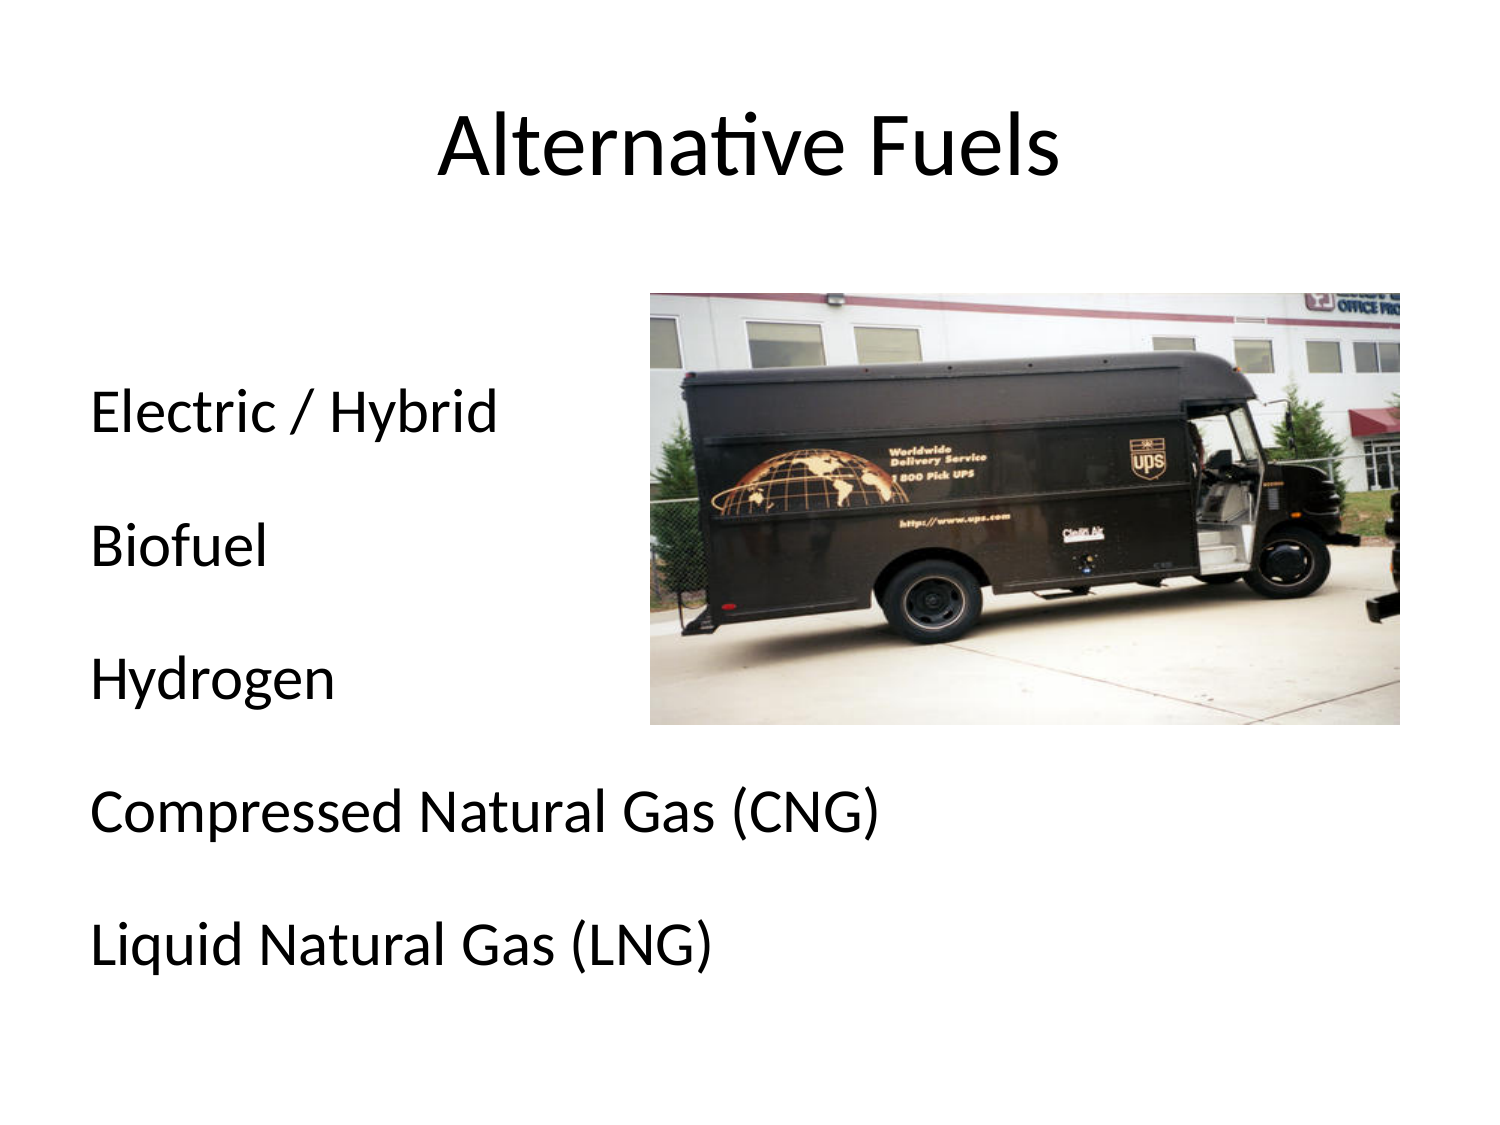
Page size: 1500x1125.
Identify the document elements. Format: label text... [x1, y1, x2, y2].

picture [649, 293, 1401, 726]
list Electric / Hybrid Biofuel Hydrogen Compressed Natural Gas (CNG) Liquid Natural Gas (LNG) [75, 324, 913, 1068]
title Alternative Fuels [75, 45, 1425, 233]
